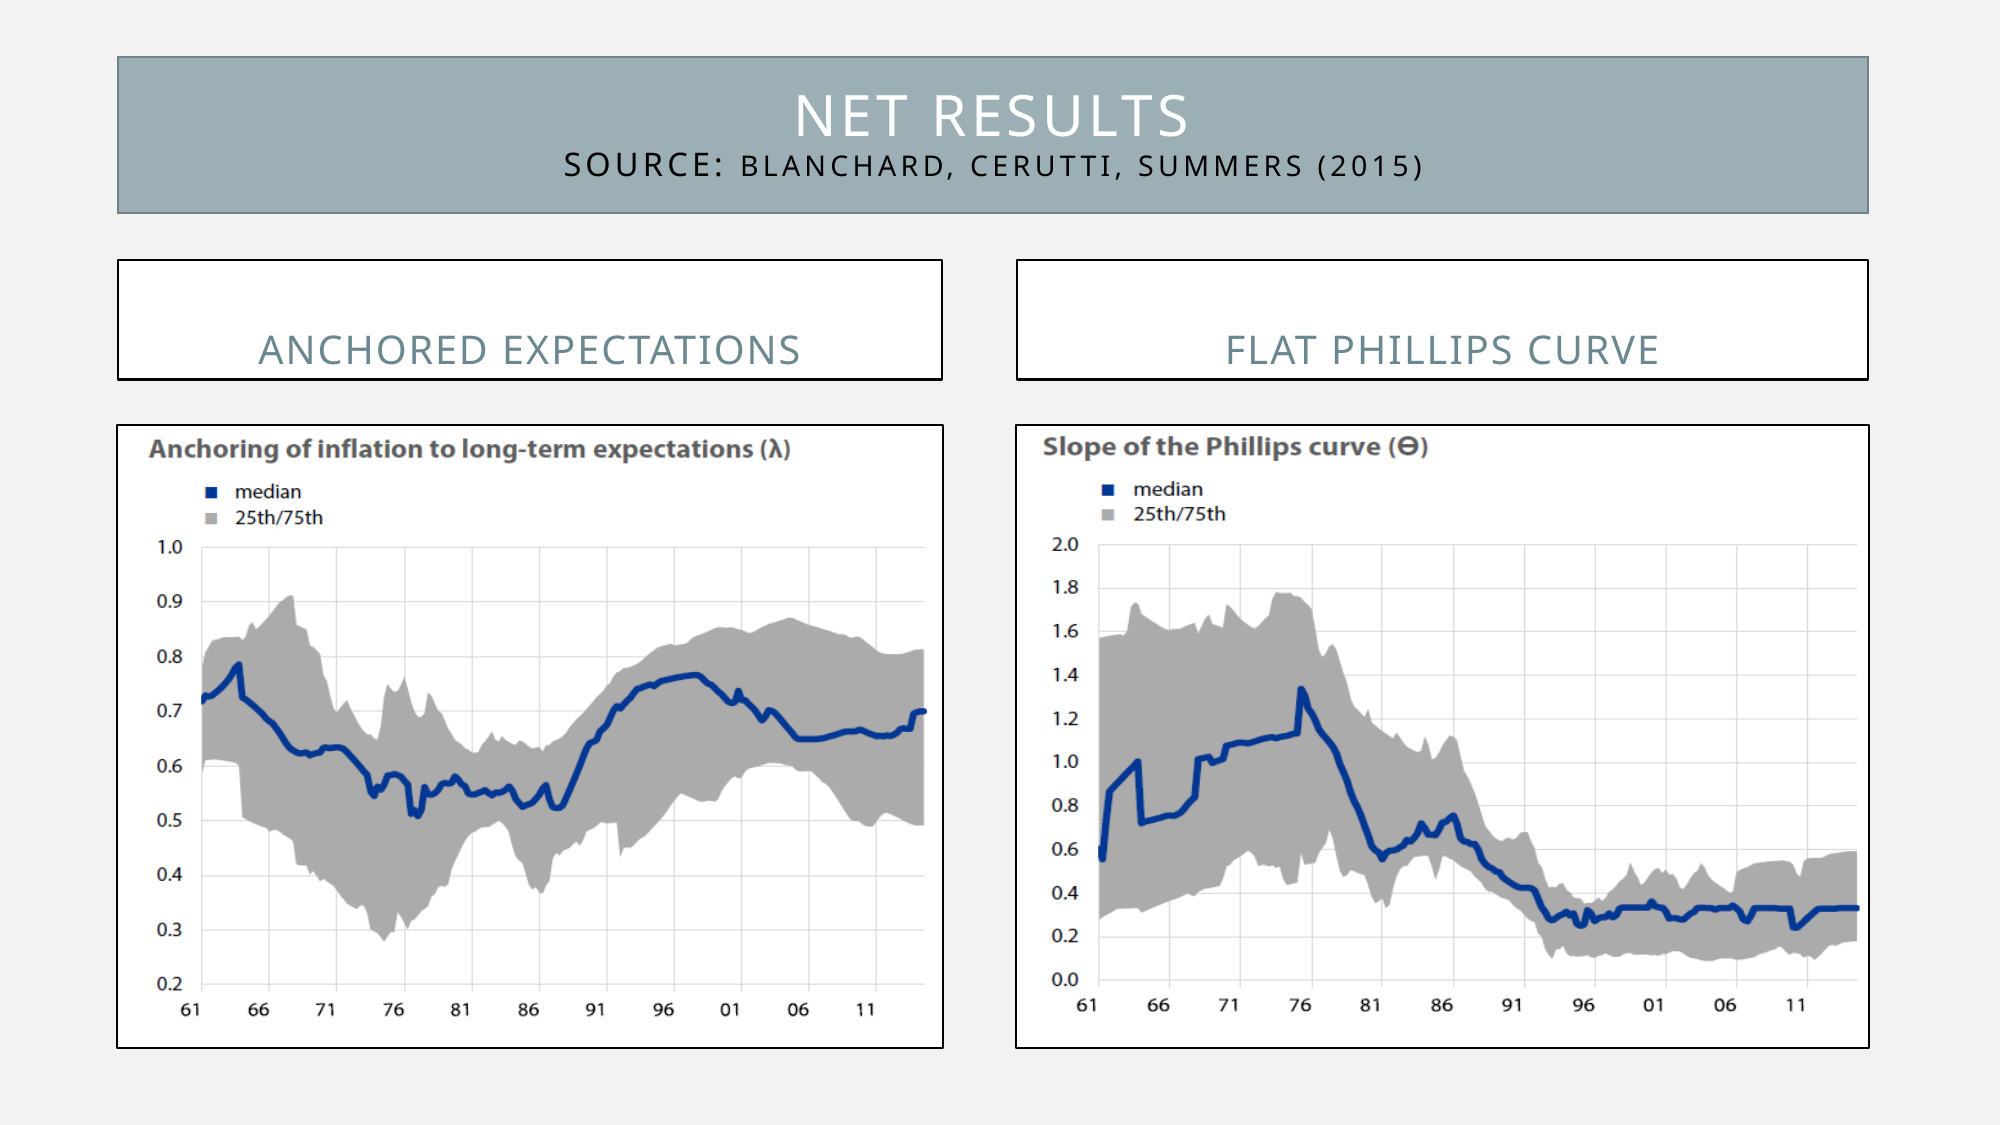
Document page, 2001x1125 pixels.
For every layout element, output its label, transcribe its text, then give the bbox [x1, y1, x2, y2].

title NET RESULTS Source: Blanchard, cerutti, summers (2015) [117, 56, 1869, 214]
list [118, 425, 942, 1047]
list Flat Phillips curve [1016, 259, 1869, 381]
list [1016, 425, 1869, 1047]
list Anchored expectations [117, 259, 943, 381]
